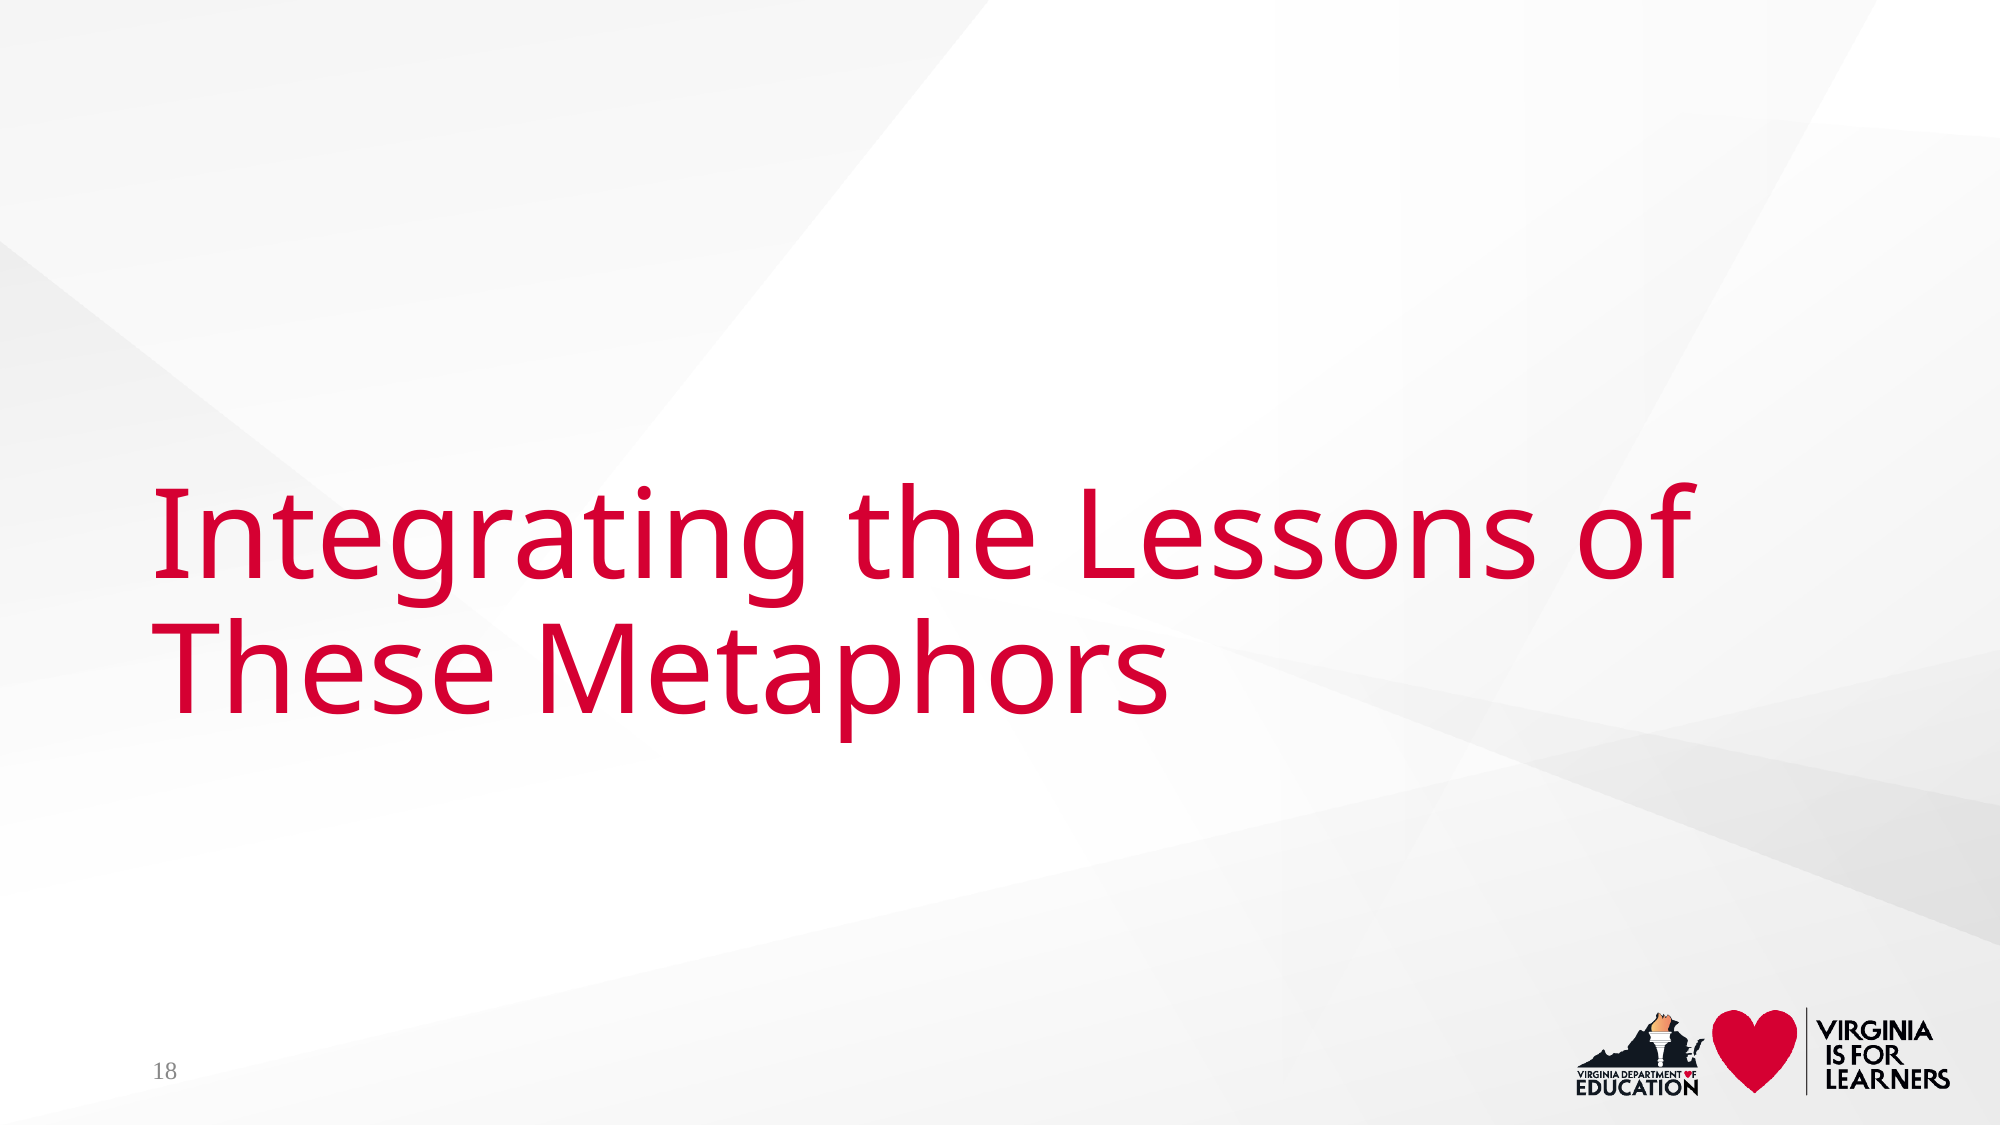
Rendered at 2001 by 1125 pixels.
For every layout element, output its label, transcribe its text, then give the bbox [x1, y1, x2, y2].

title Integrating the Lessons of These Metaphors [136, 280, 1862, 749]
slide_number 18 [137, 1039, 588, 1100]
picture [0, 0, 2000, 1125]
